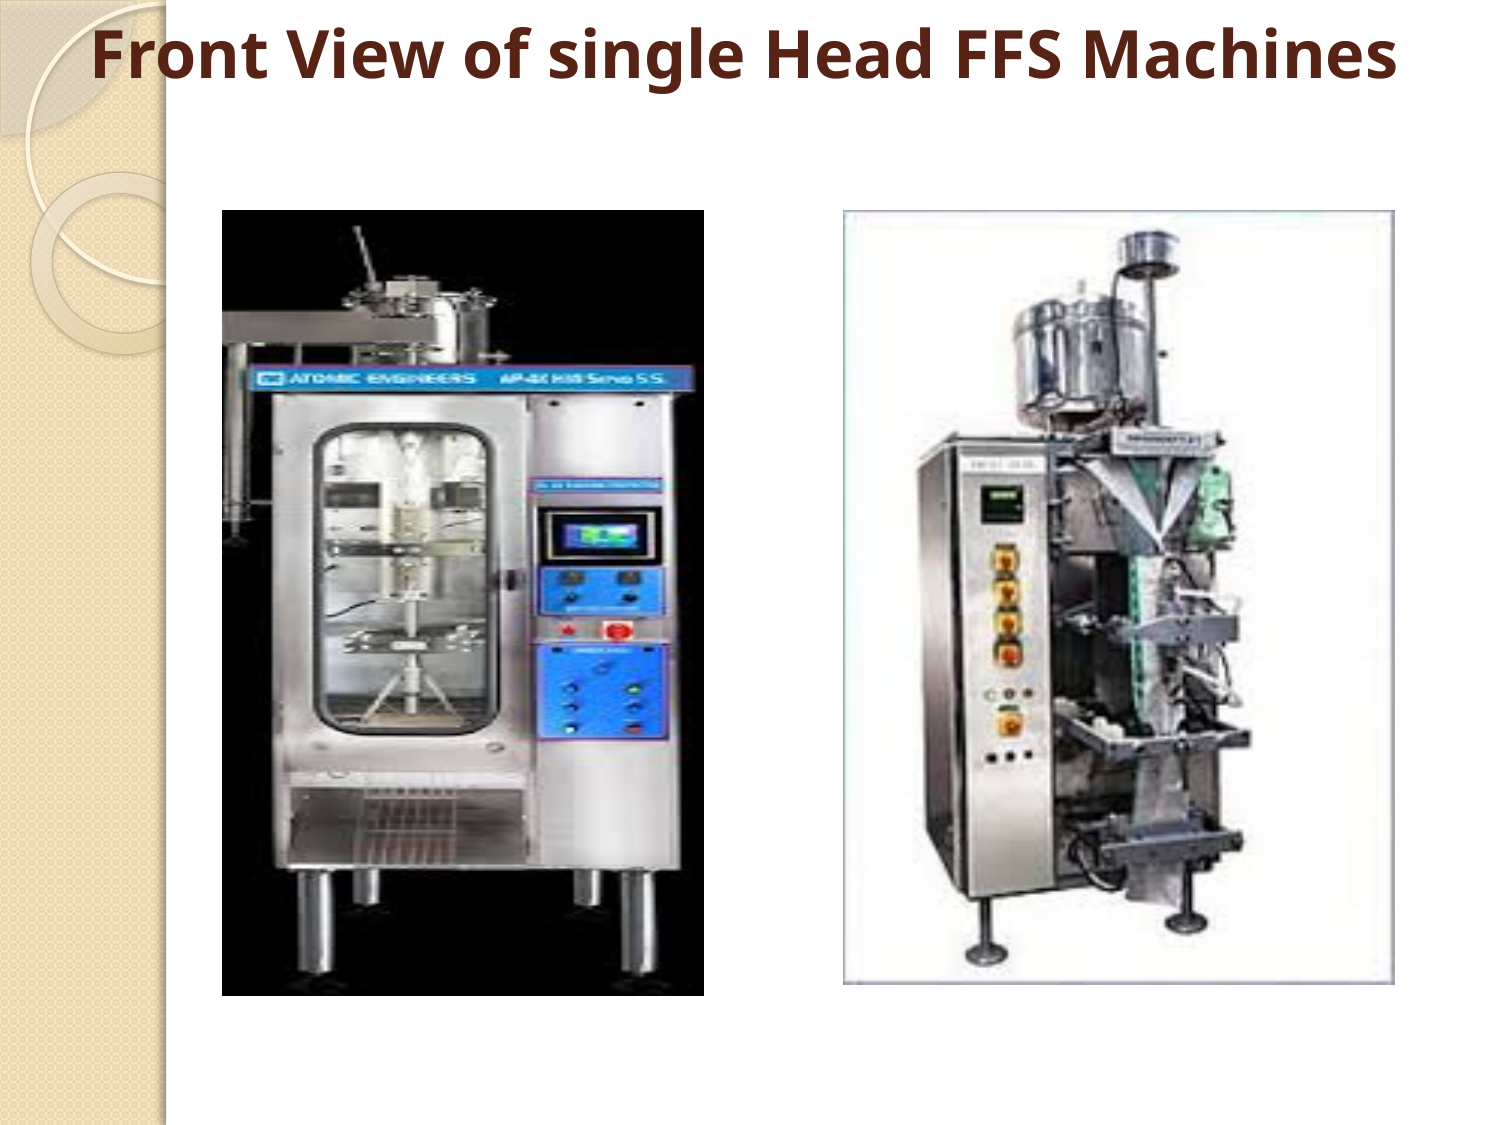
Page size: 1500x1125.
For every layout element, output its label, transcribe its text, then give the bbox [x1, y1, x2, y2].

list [222, 210, 704, 997]
picture [843, 210, 1395, 985]
title Front View of single Head FFS Machines [75, 9, 1425, 94]
